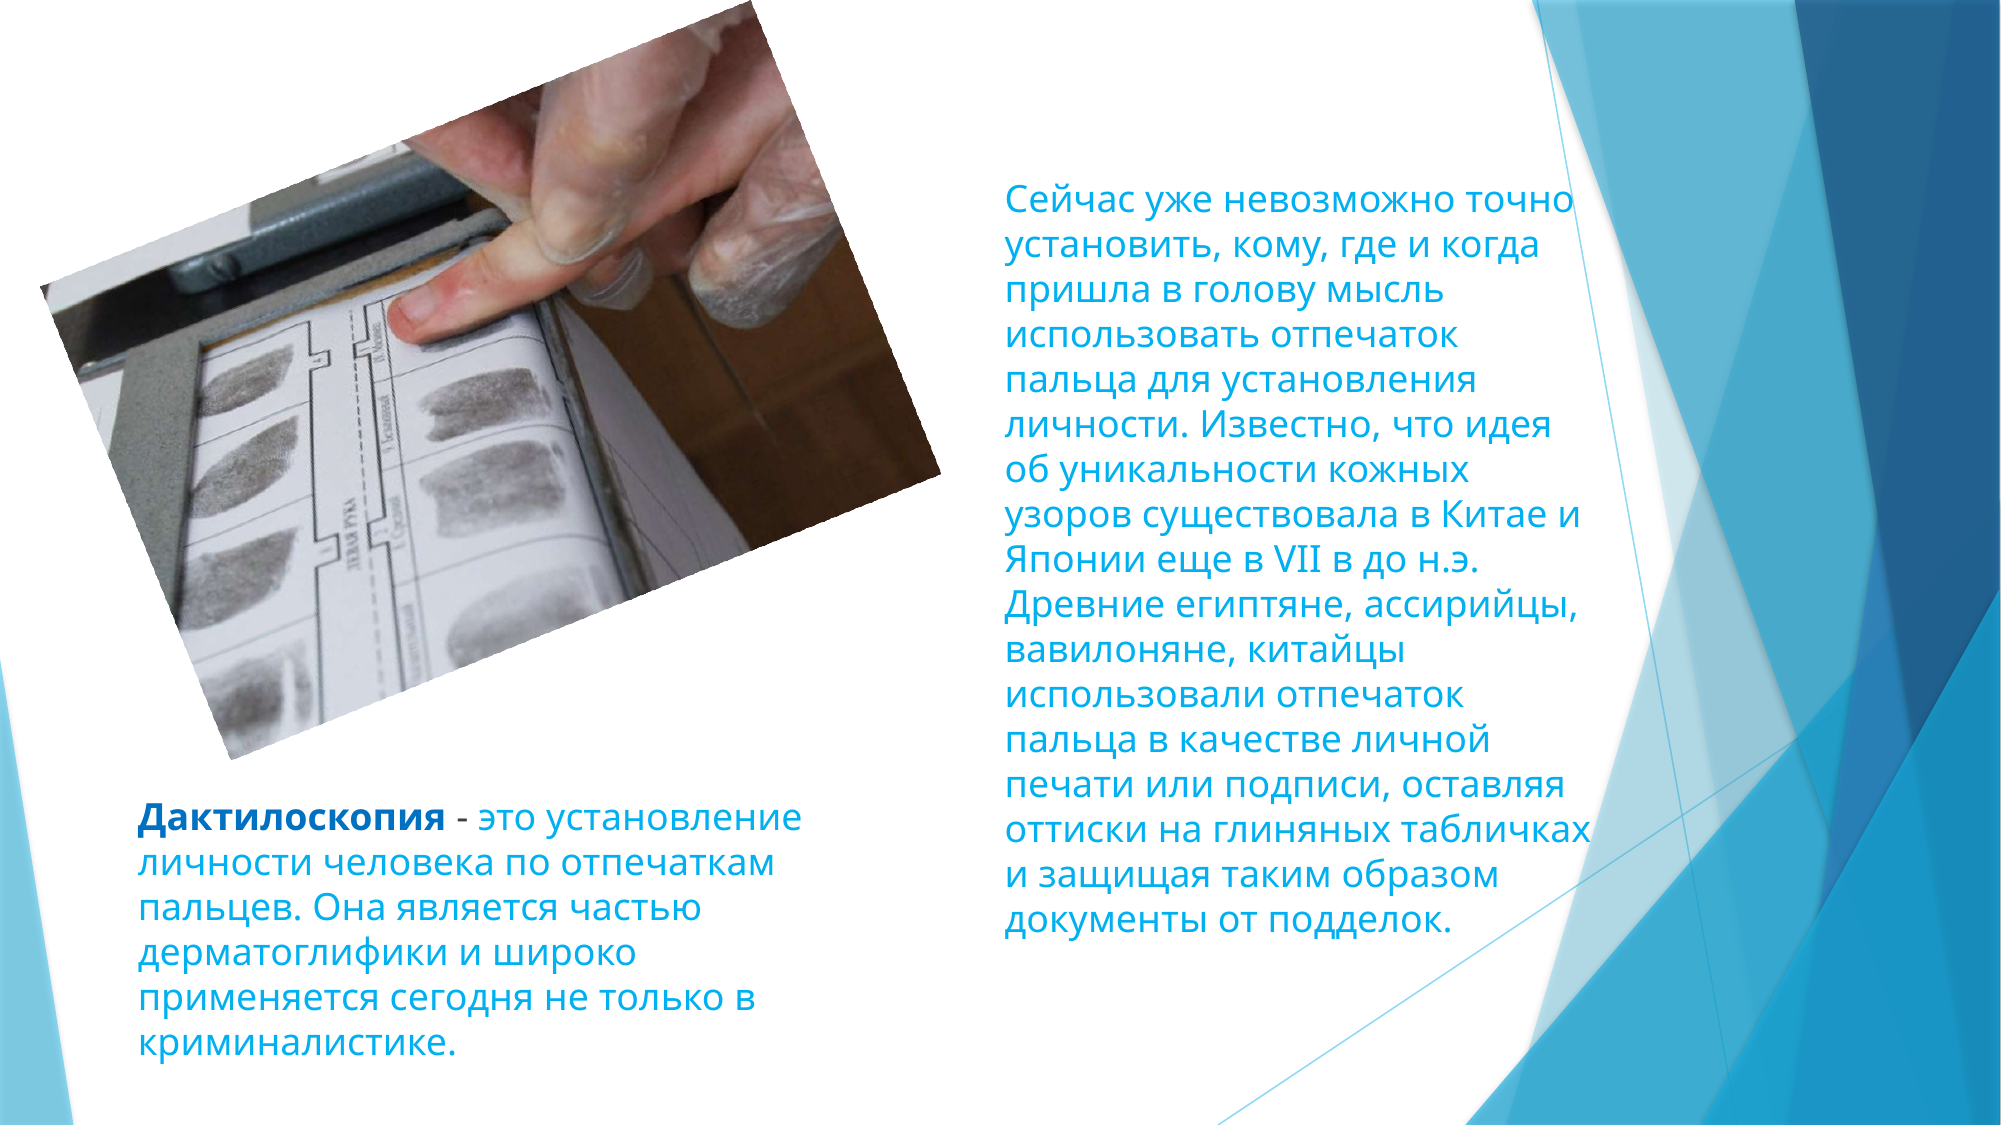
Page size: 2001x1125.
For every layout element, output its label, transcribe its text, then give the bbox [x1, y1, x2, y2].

text_box Дактилоскопия - это установление личности человека по отпечаткам пальцев. Она является частью дерматоглифики и широко применяется сегодня не только в криминалистике. [123, 785, 858, 1071]
picture [41, 1, 940, 760]
list Сейчас уже невозможно точно установить, кому, где и когда пришла в голову мысль использовать отпечаток пальца для установления личности. Известно, что идея об уникальности кожных узоров существовала в Китае и Японии еще в VII в до н.э. Древние египтяне, ассирийцы, вавилоняне, китайцы использовали отпечаток пальца в качестве личной печати или подписи, оставляя оттиски на глиняных табличках и защищая таким образом документы от подделок. [989, 167, 1612, 1011]
